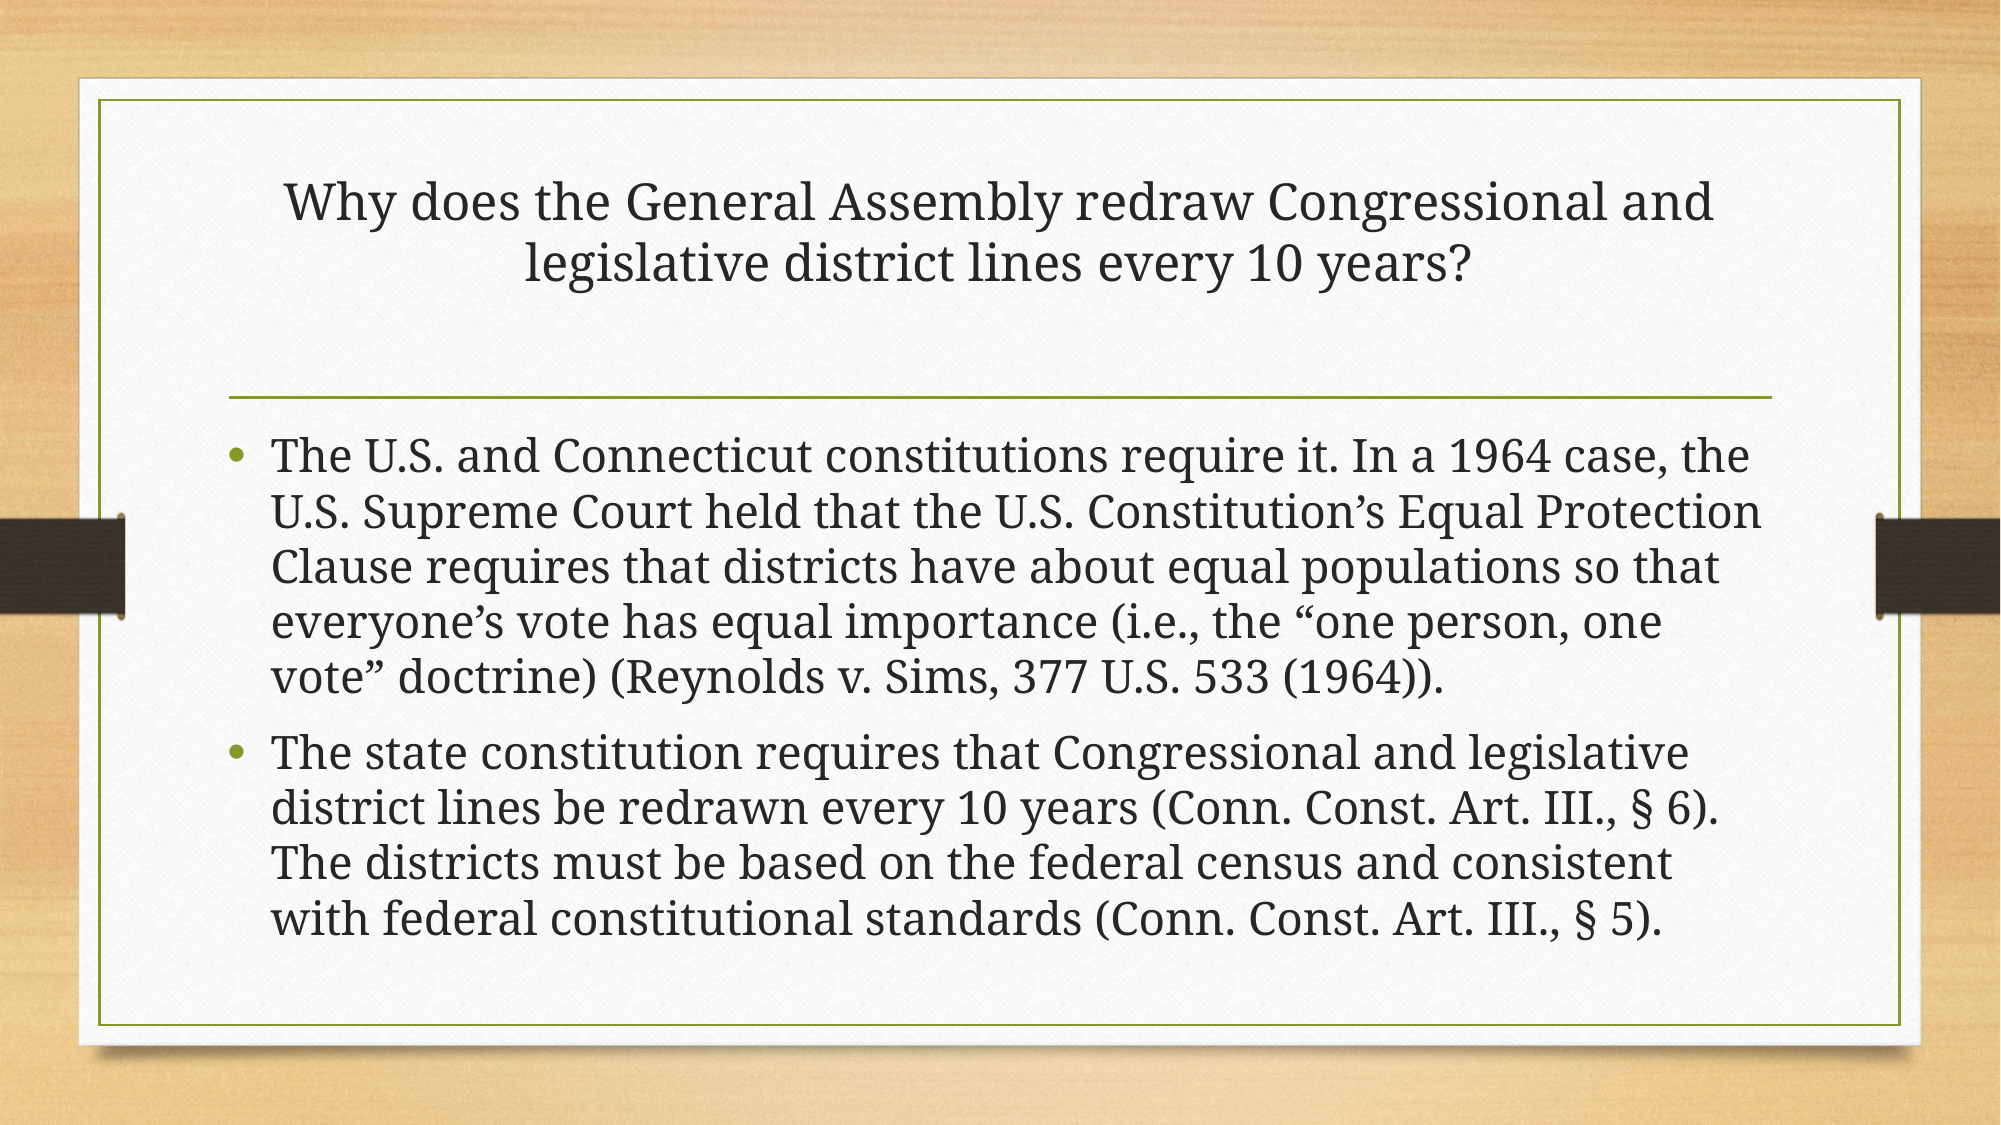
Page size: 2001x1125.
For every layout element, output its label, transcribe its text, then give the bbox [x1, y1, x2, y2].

list The U.S. and Connecticut constitutions require it. In a 1964 case, the U.S. Supreme Court held that the U.S. Constitution’s Equal Protection Clause requires that districts have about equal populations so that everyone’s vote has equal importance (i.e., the “one person, one vote” doctrine) (Reynolds v. Sims, 377 U.S. 533 (1964)). The state constitution requires that Congressional and legislative district lines be redrawn every 10 years (Conn. Const. Art. III., § 6). The districts must be based on the federal census and consistent with federal constitutional standards (Conn. Const. Art. III., § 5). [212, 419, 1788, 964]
picture [0, 0, 2001, 1125]
title Why does the General Assembly redraw Congressional and legislative district lines every 10 years? [212, 161, 1788, 375]
